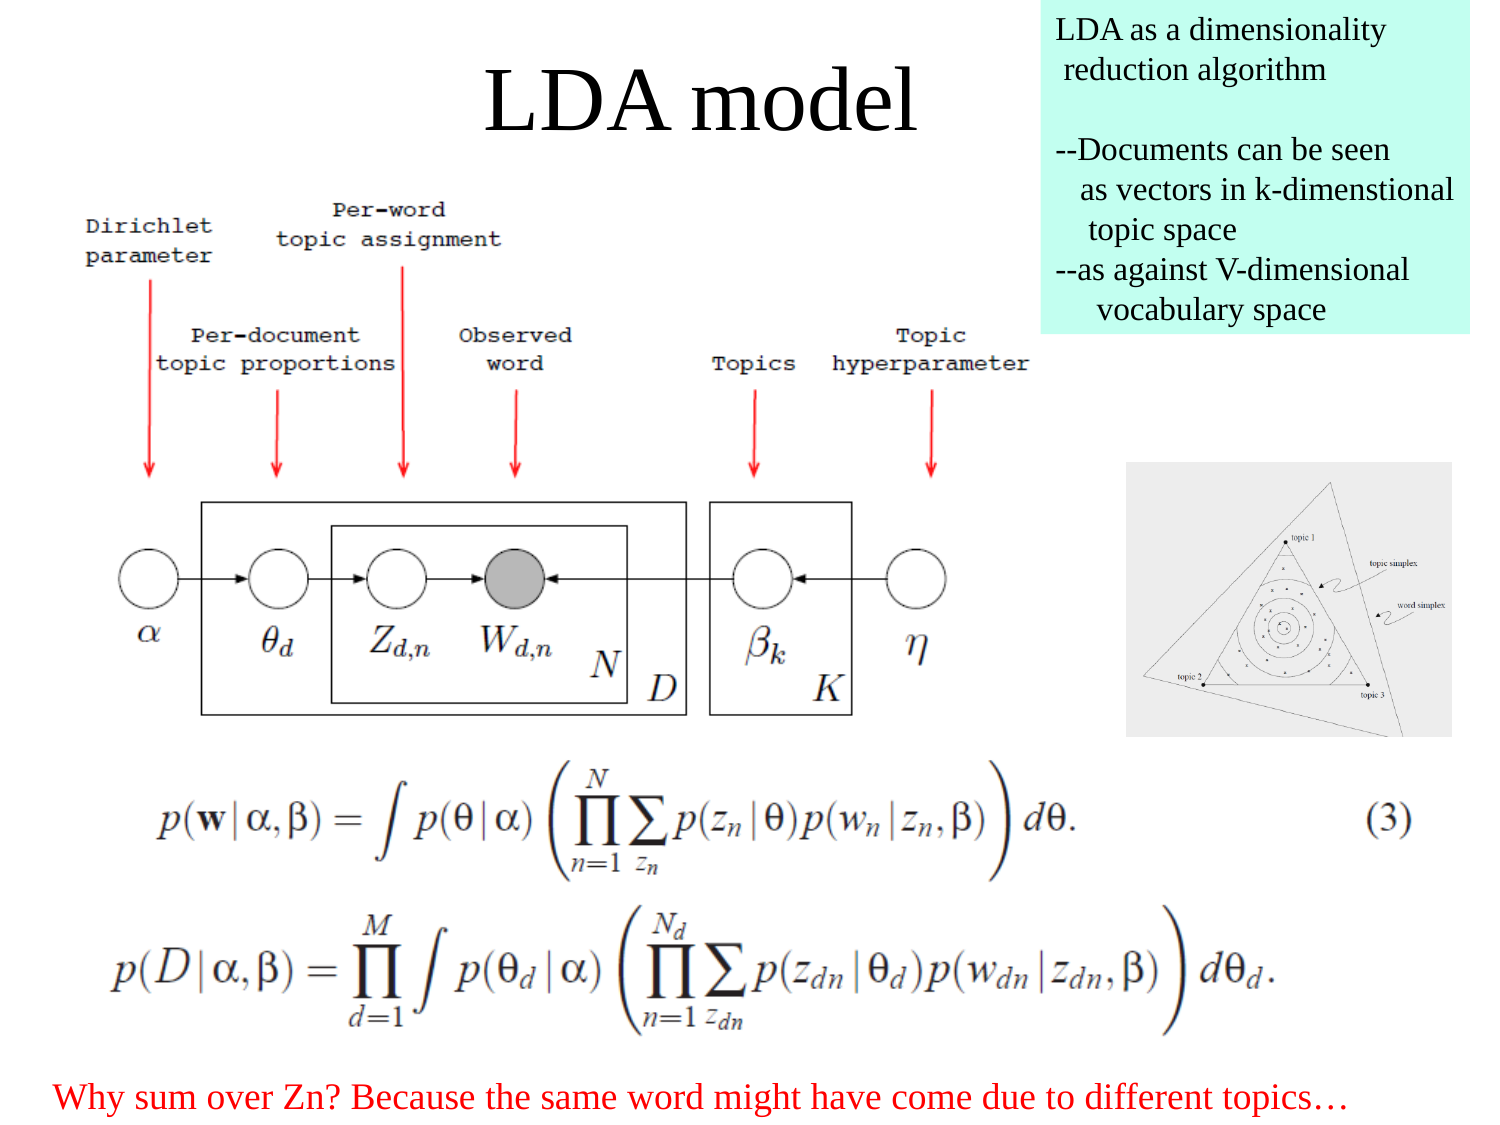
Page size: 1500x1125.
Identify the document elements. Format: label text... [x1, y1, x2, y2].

text_box Why sum over Zn? Because the same word might have come due to different topics… [37, 1064, 1500, 1125]
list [37, 162, 1067, 906]
picture [87, 462, 1491, 888]
picture [49, 899, 1324, 1060]
title LDA model [64, 0, 1040, 160]
text_box LDA as a dimensionality reduction algorithm --Documents can be seen as vectors in k-dimenstional topic space --as against V-dimensional vocabulary space [1040, 0, 1470, 335]
